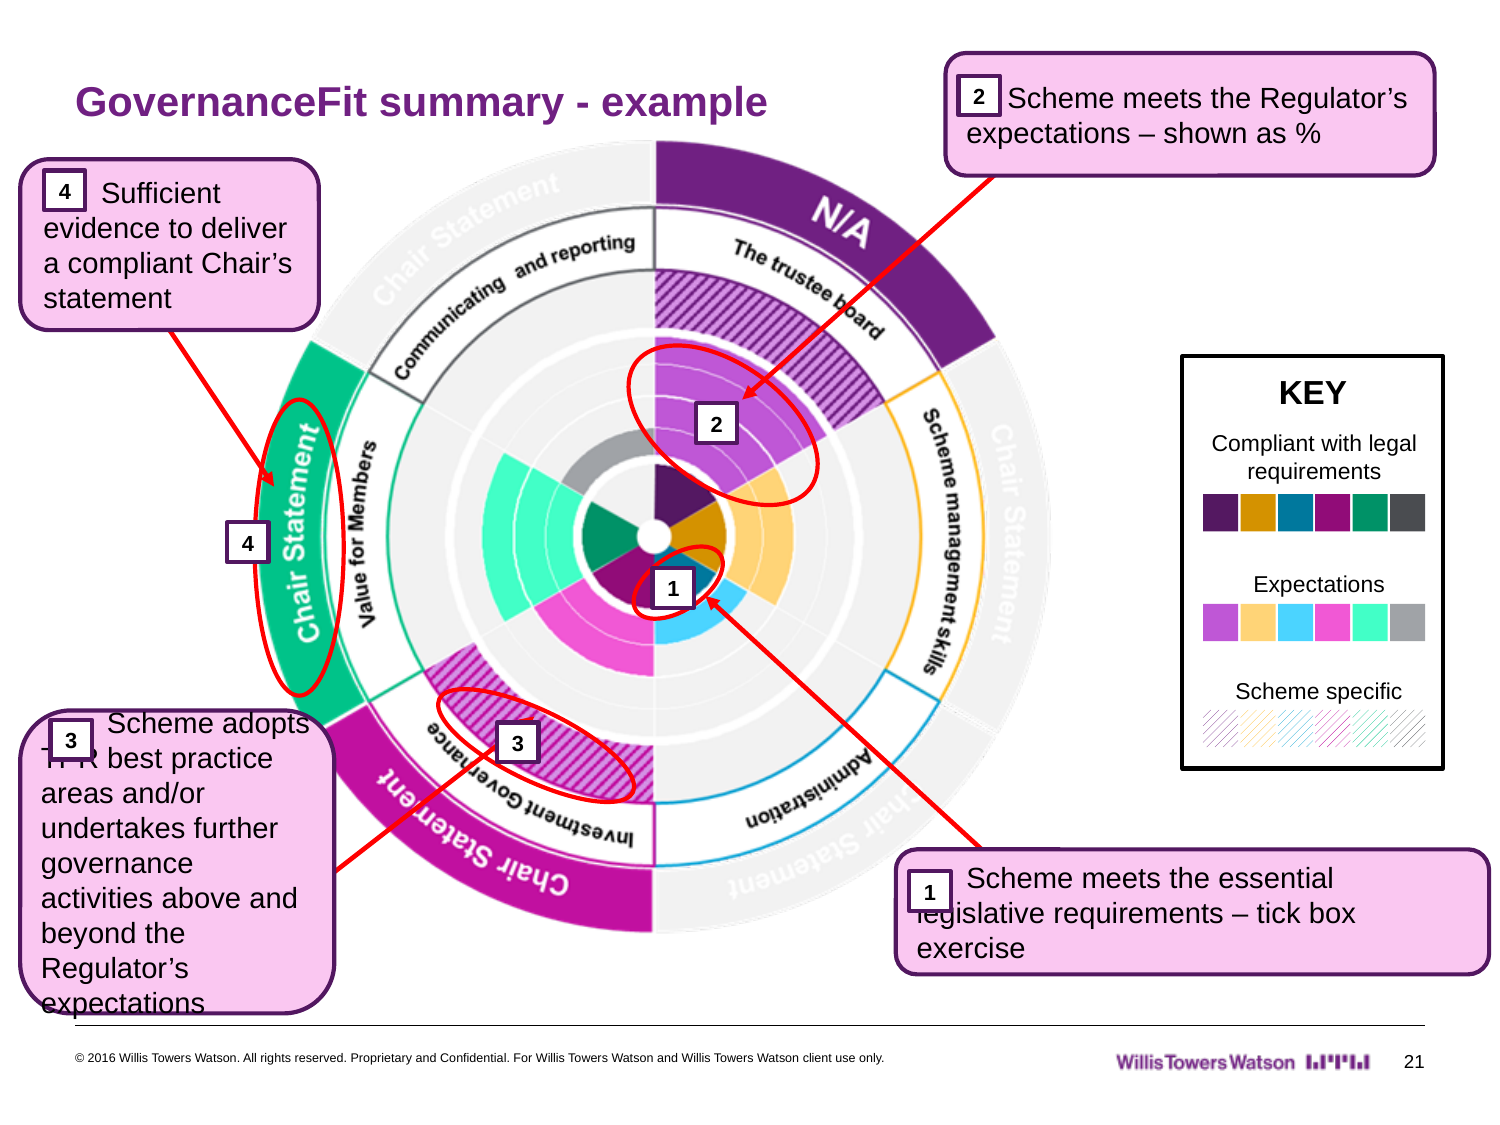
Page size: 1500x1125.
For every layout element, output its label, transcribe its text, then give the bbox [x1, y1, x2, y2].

footer © 2016 Willis Towers Watson. All rights reserved. Proprietary and Confidential. For Willis Towers Watson and Willis Towers Watson client use only. [75, 1050, 941, 1066]
text_box Sufficient evidence to deliver a compliant Chair’s statement [18, 157, 186, 333]
text_box Scheme meets the Regulator’s expectations – shown as % [943, 50, 1437, 178]
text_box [741, 170, 1001, 400]
slide_number 21 [1362, 1050, 1425, 1073]
text_box Scheme adopts TPR best practice areas and/or undertakes further governance activities above and beyond the Regulator’s expectations [18, 708, 336, 1016]
picture [191, 133, 1093, 964]
text_box Scheme meets the essential legislative requirements – tick box exercise [902, 847, 1492, 977]
text_box 3 [48, 718, 94, 762]
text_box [705, 595, 1025, 889]
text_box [169, 329, 275, 487]
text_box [334, 716, 535, 873]
text_box 4 [42, 168, 87, 212]
title GovernanceFit summary - example [75, 75, 943, 126]
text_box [1182, 356, 1449, 769]
text_box 2 [956, 74, 1002, 117]
